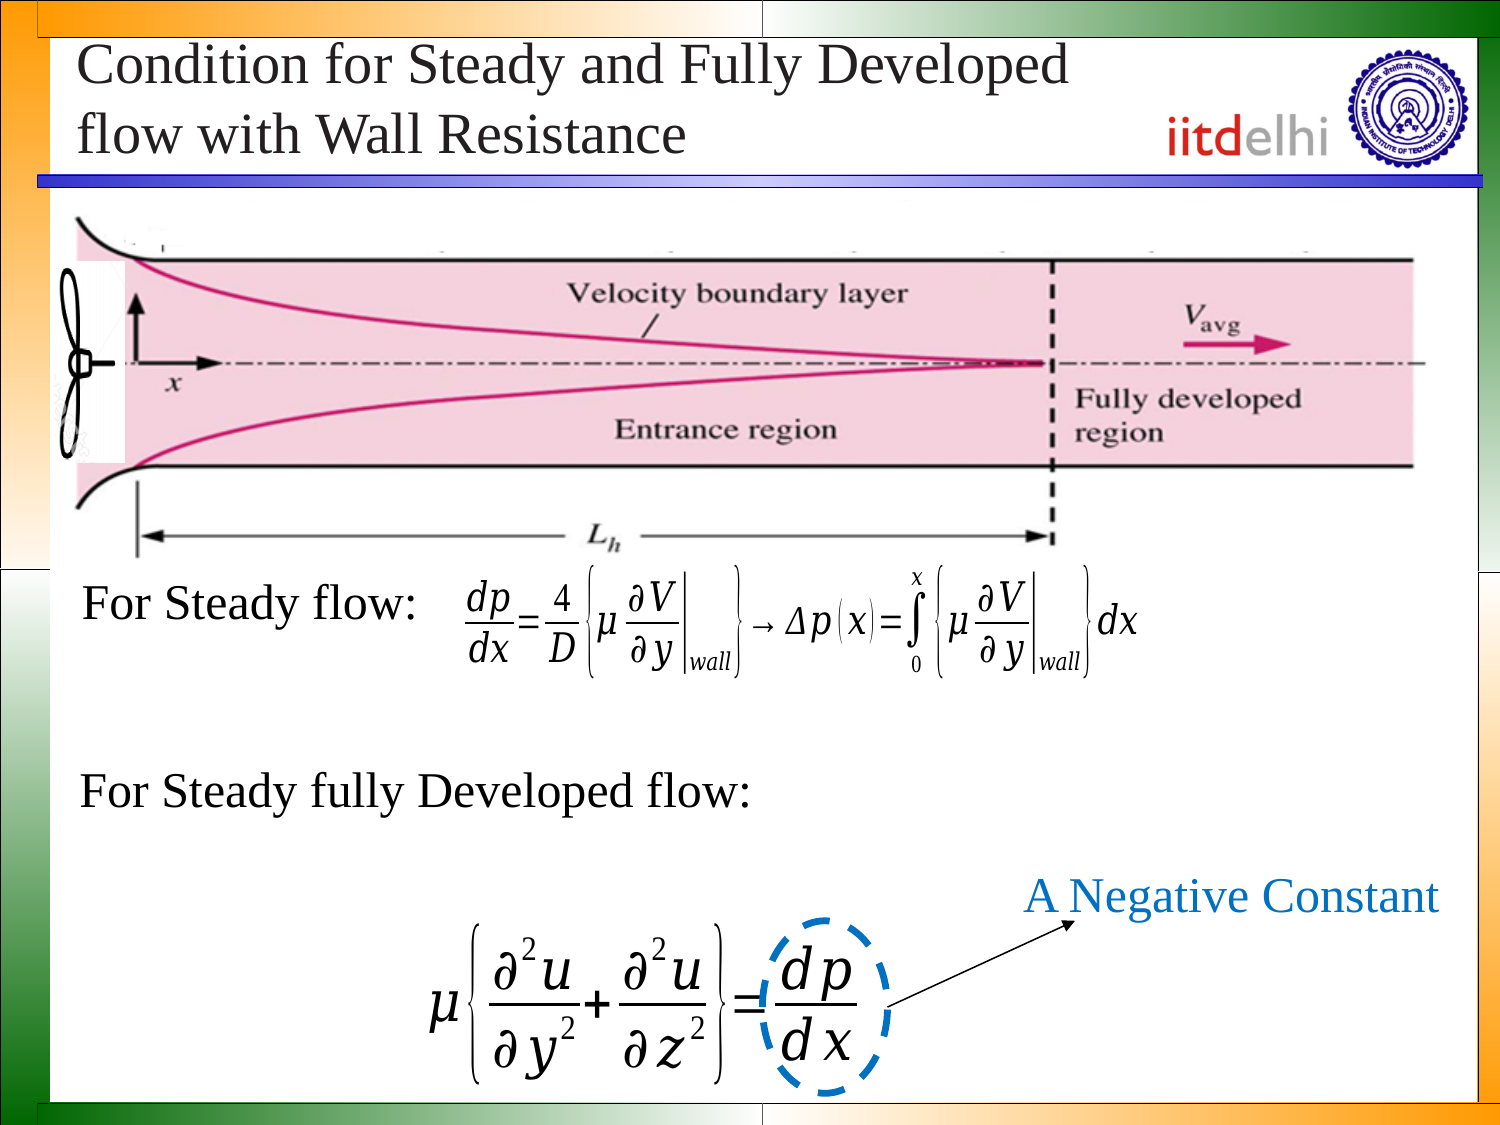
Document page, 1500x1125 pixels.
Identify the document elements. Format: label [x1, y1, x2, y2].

text_box [0, 0, 1500, 1125]
